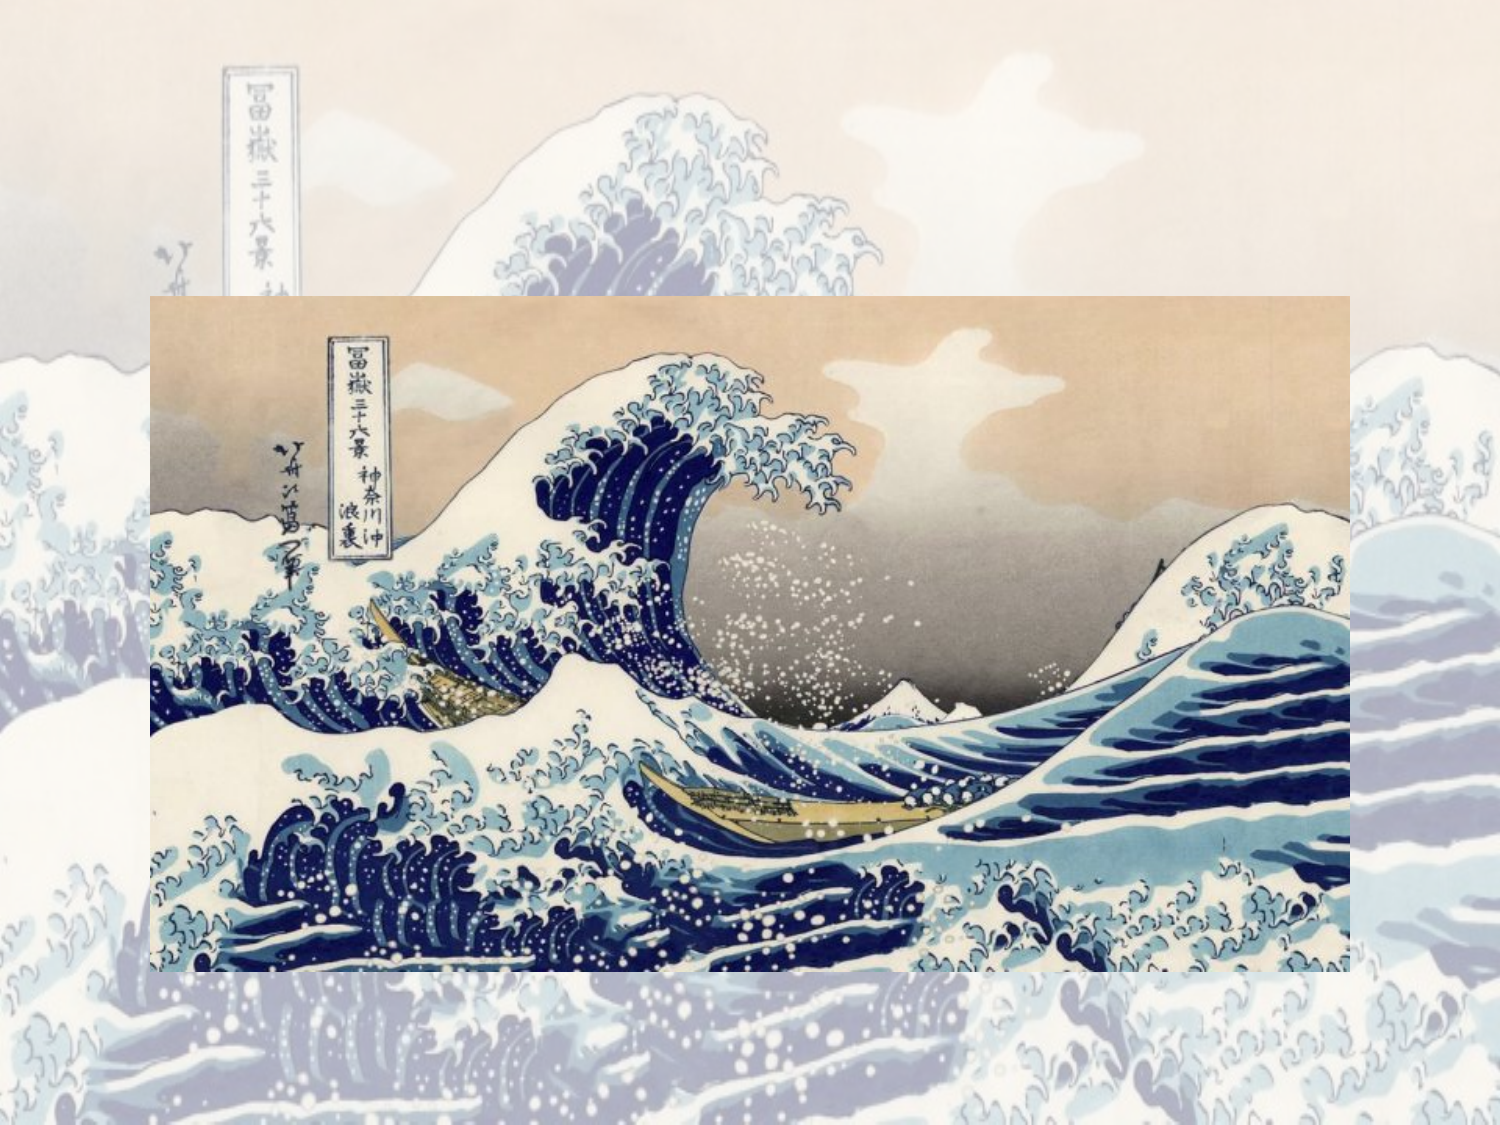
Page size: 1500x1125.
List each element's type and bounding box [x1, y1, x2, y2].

list [149, 295, 1351, 972]
